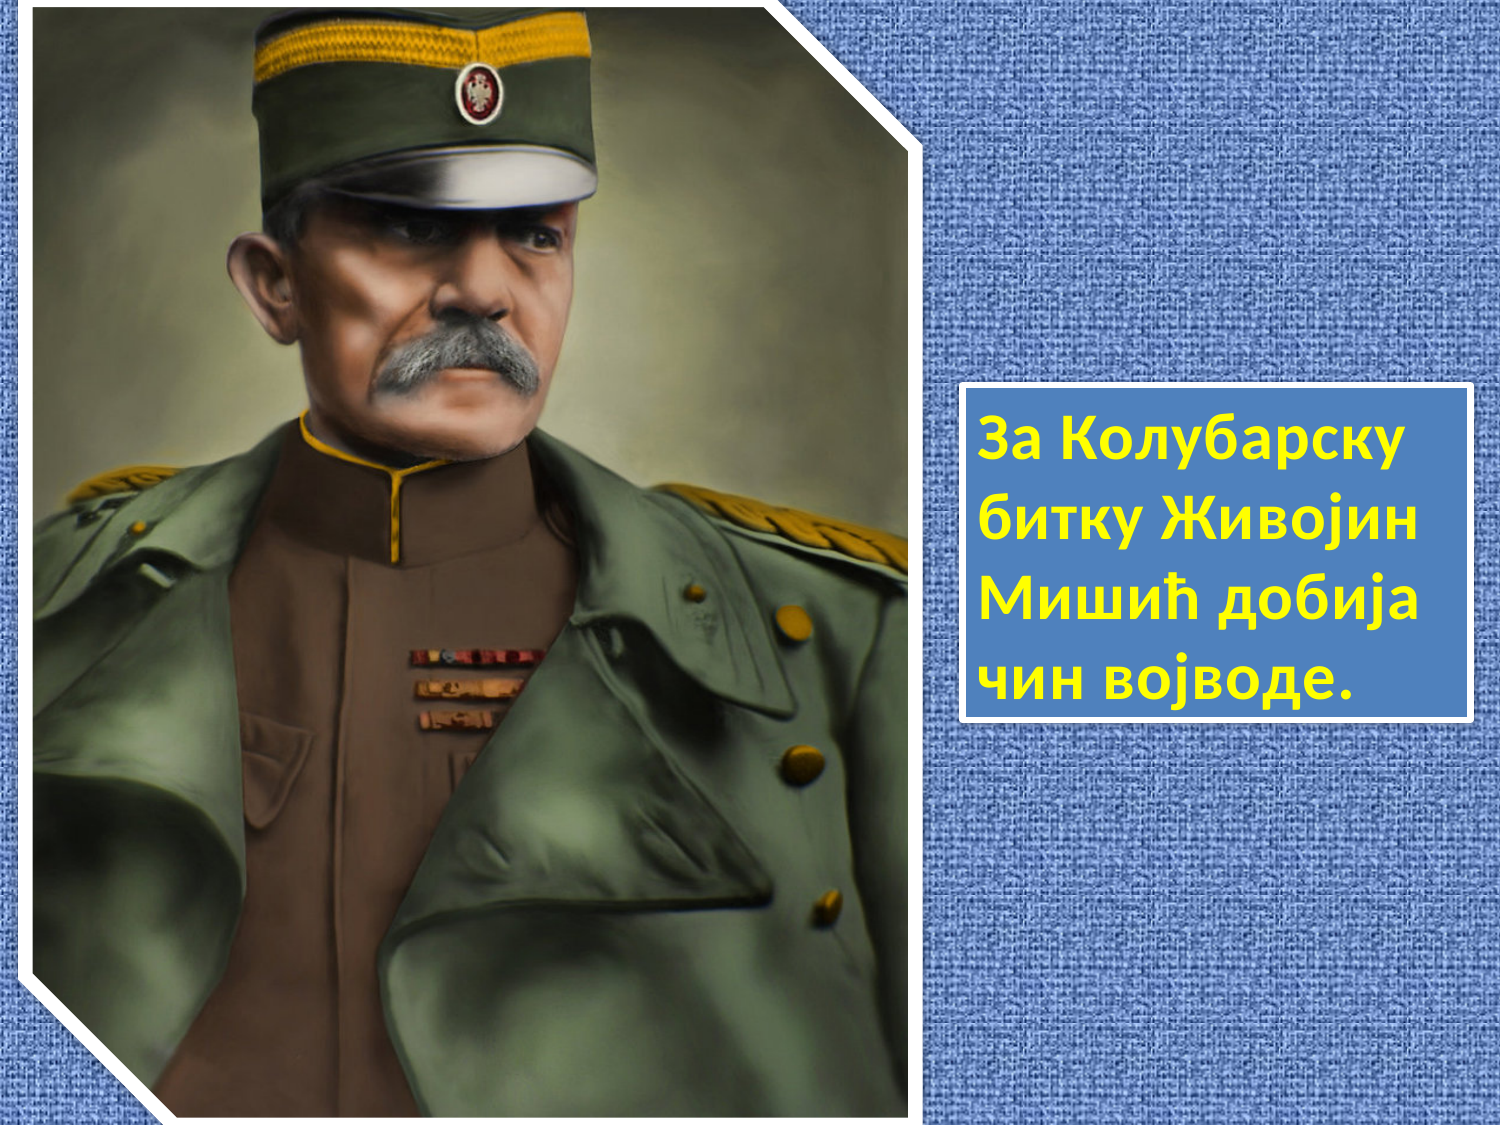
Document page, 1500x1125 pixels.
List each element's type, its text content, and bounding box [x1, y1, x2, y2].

text_box За Колубарску битку Живојин Мишић добија чин војводе. [959, 382, 1474, 723]
picture [0, 0, 1500, 1125]
